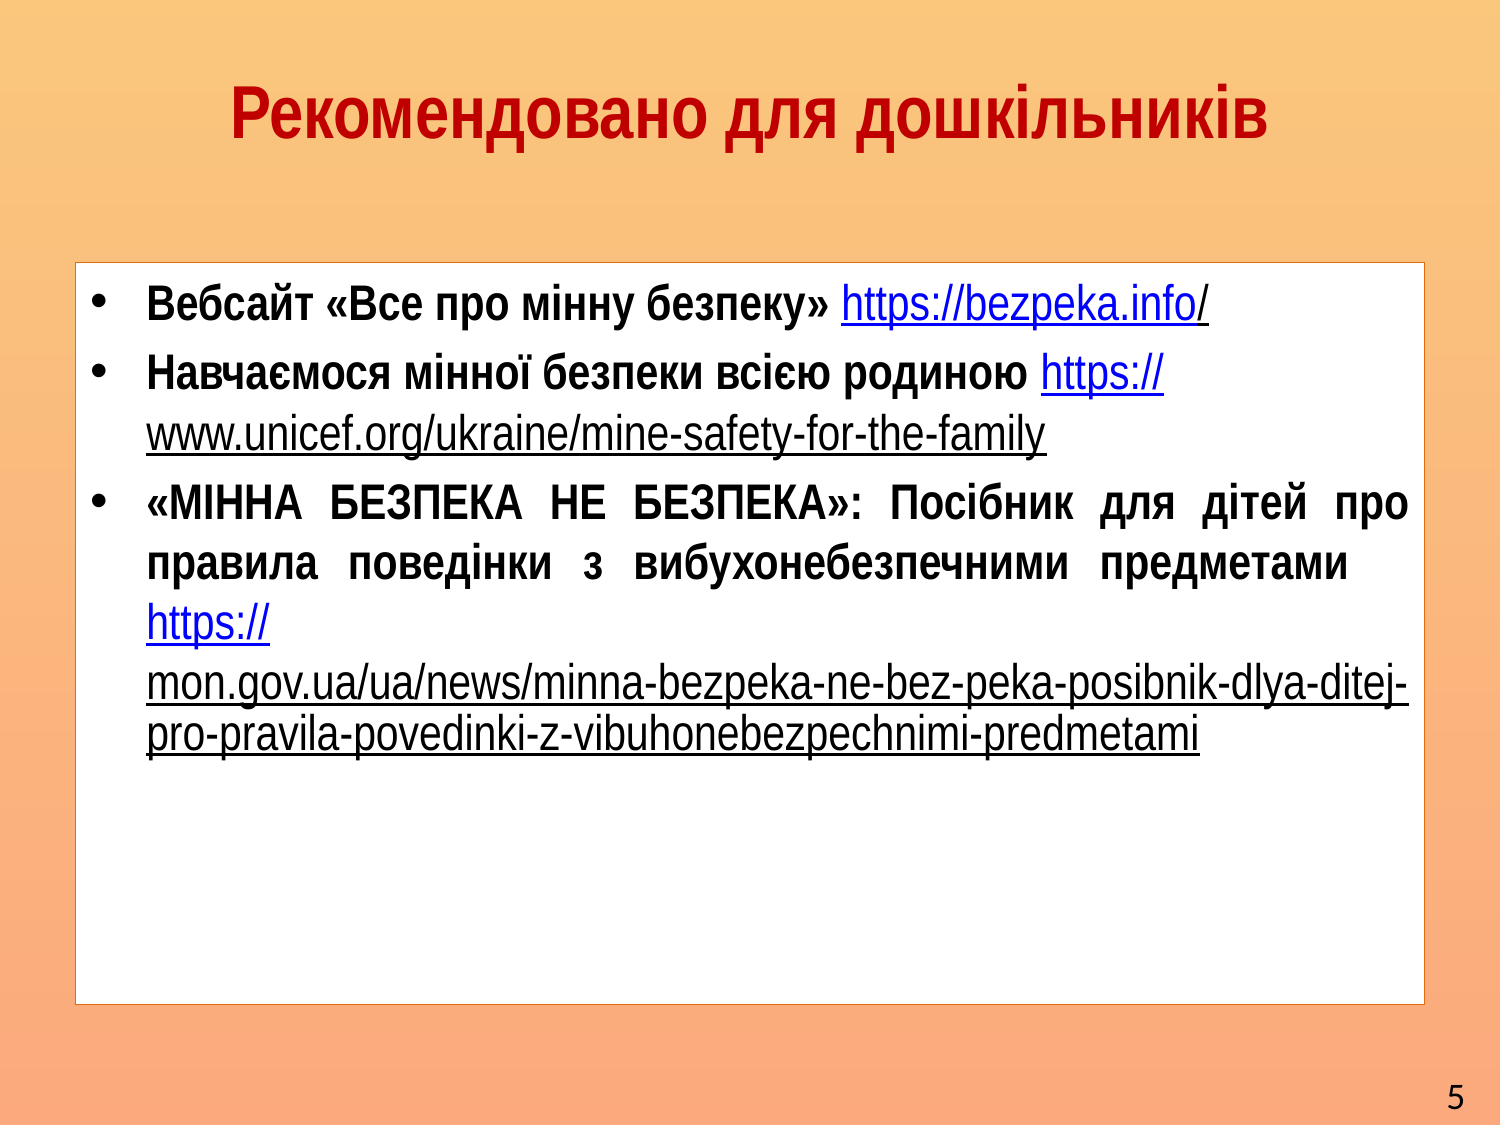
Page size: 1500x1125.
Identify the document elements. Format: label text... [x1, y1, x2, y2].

text_box 5 [1431, 1064, 1481, 1125]
list Вебсайт «Все про мінну безпеку» https://bezpeka.info/ Навчаємося мінної безпеки всією родиною https://www.unicef.org/ukraine/mine-safety-for-the-family «МІННА БЕЗПЕКА НЕ БЕЗПЕКА»: Посібник для дітей про правила поведінки з вибухонебезпечними предметами https://mon.gov.ua/ua/news/minna-bezpeka-ne-bez-peka-posibnik-dlya-ditej-pro-pravila-povedinki-z-vibuhonebezpechnimi-predmetami [75, 262, 1425, 1005]
title Рекомендовано для дошкільників [75, 45, 1425, 173]
